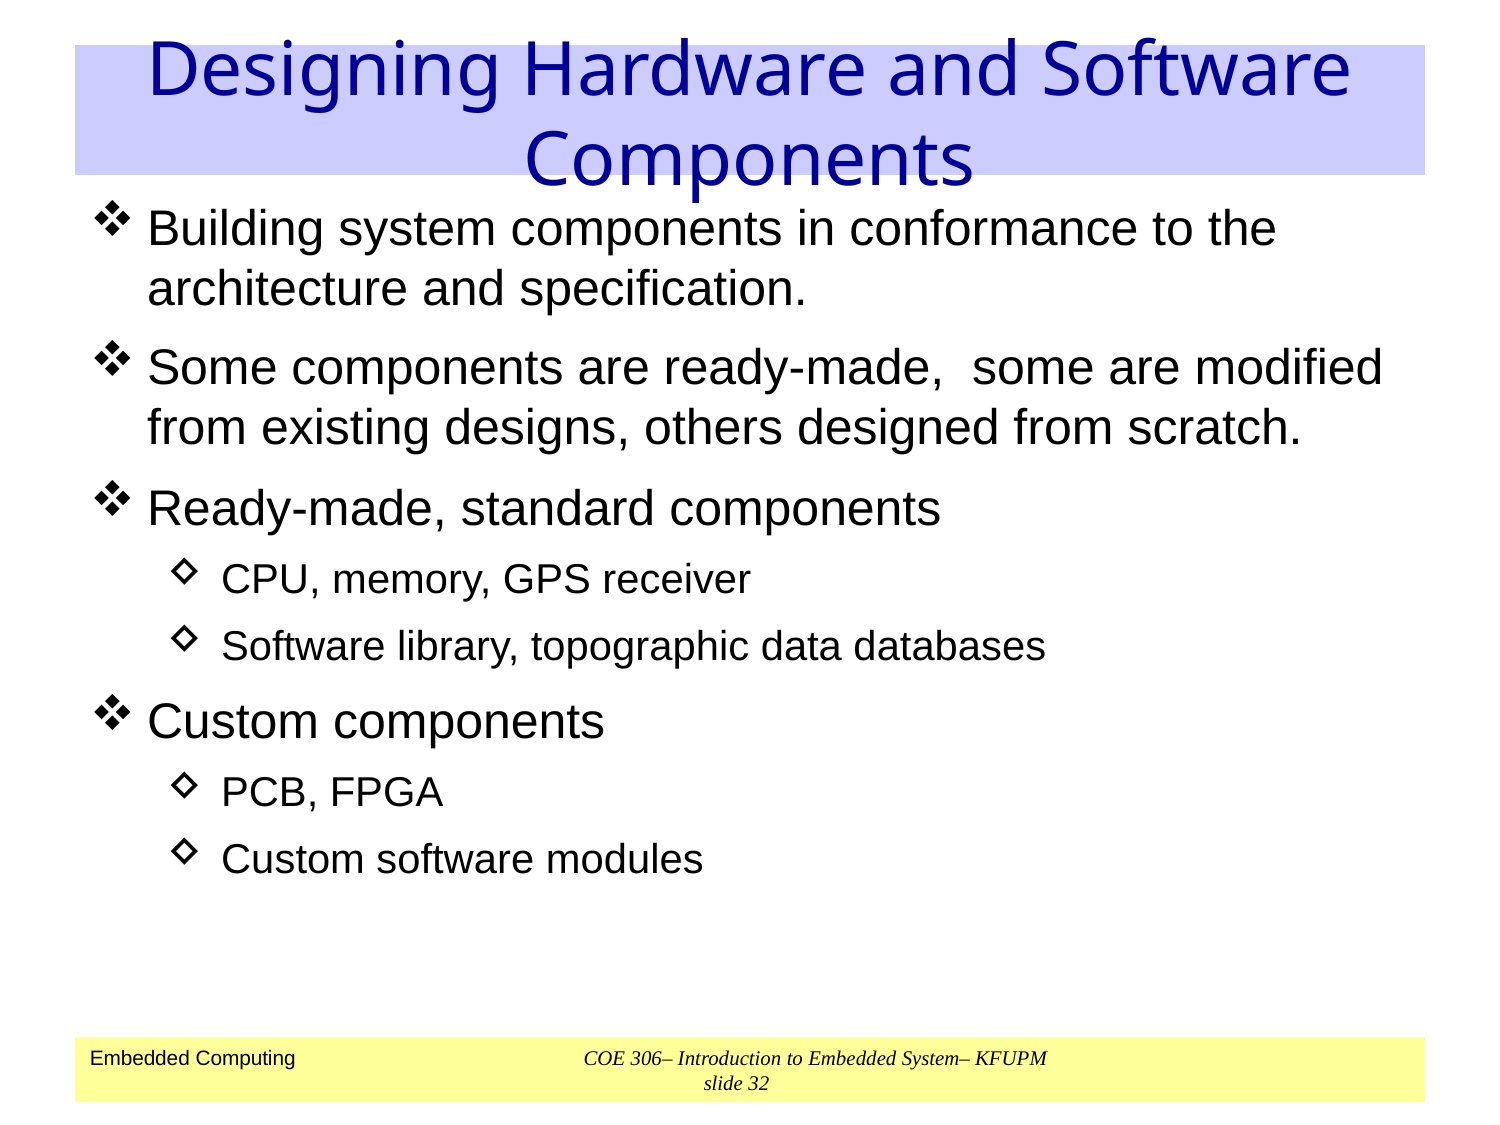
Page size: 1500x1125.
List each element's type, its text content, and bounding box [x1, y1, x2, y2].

list Building system components in conformance to the architecture and specification. Some components are ready-made, some are modified from existing designs, others designed from scratch. Ready-made, standard components CPU, memory, GPS receiver Software library, topographic data databases Custom components PCB, FPGA Custom software modules [75, 187, 1425, 1032]
title Designing Hardware and Software Components [75, 45, 1425, 175]
